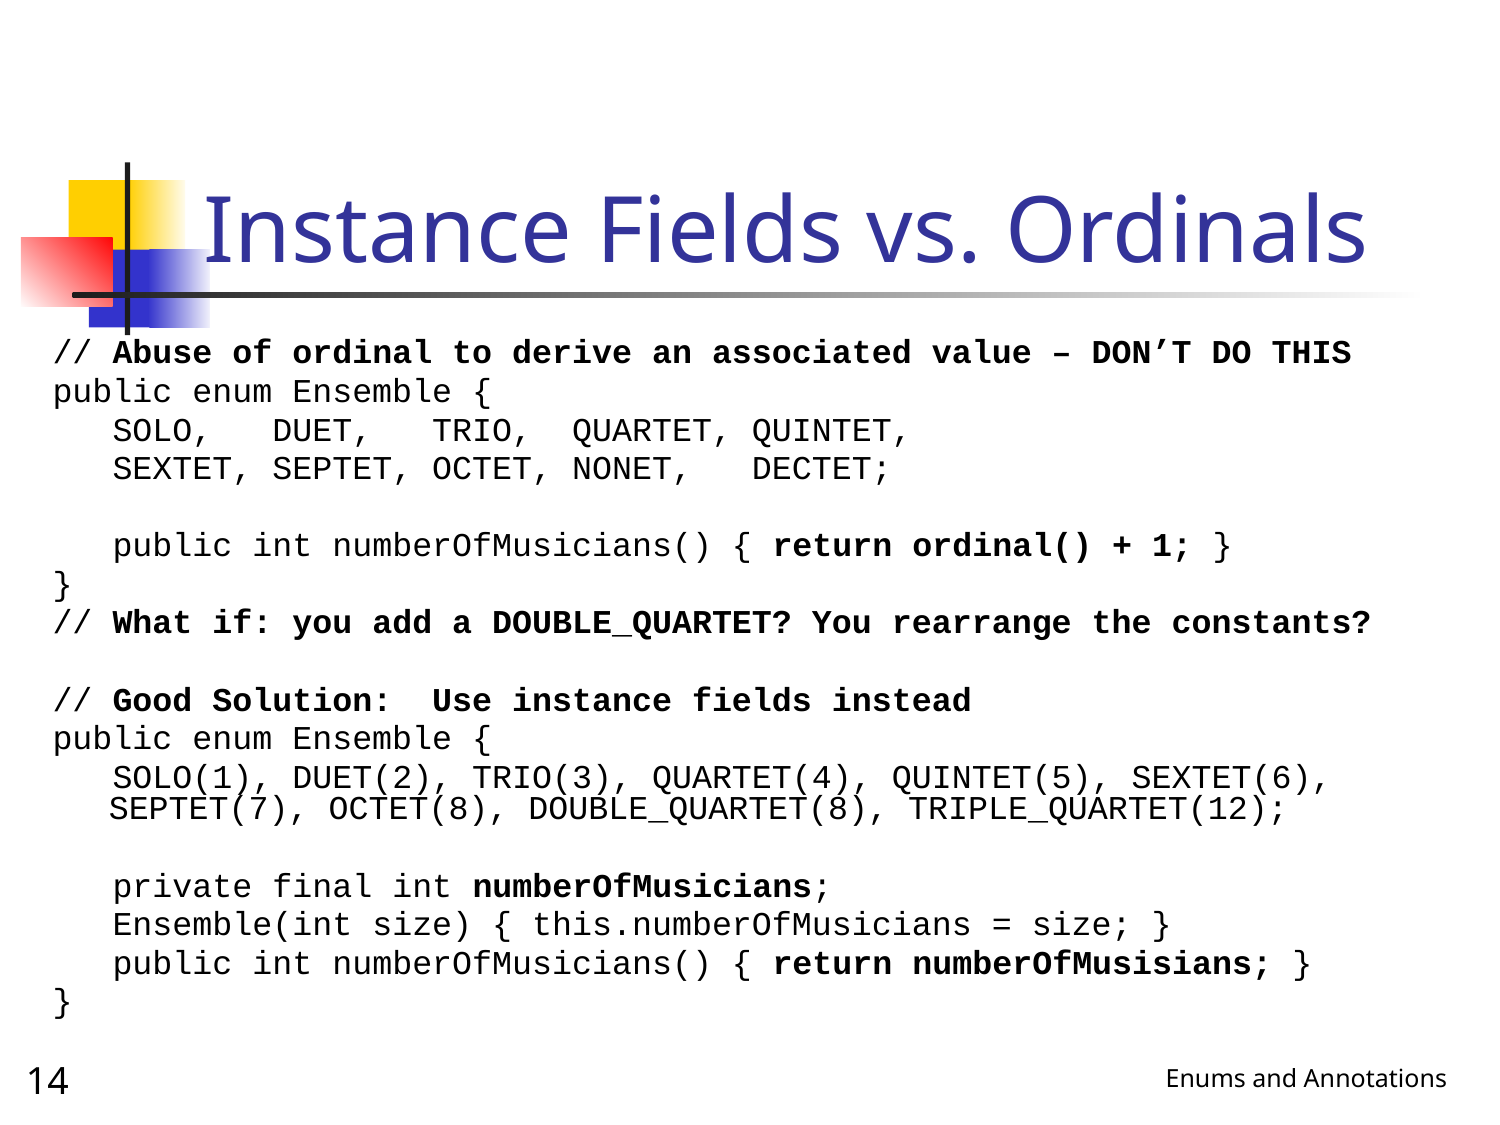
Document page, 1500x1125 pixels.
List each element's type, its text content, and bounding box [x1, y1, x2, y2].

list // Abuse of ordinal to derive an associated value – DON’T DO THIS public enum Ensemble { SOLO, DUET, TRIO, QUARTET, QUINTET, SEXTET, SEPTET, OCTET, NONET, DECTET; public int numberOfMusicians() { return ordinal() + 1; } } // What if: you add a DOUBLE_QUARTET? You rearrange the constants? // Good Solution: Use instance fields instead public enum Ensemble { SOLO(1), DUET(2), TRIO(3), QUARTET(4), QUINTET(5), SEXTET(6), SEPTET(7), OCTET(8), DOUBLE_QUARTET(8), TRIPLE_QUARTET(12); private final int numberOfMusicians; Ensemble(int size) { this.numberOfMusicians = size; } public int numberOfMusicians() { return numberOfMusisians; } } [37, 331, 1475, 1088]
title Instance Fields vs. Ordinals [188, 101, 1468, 289]
